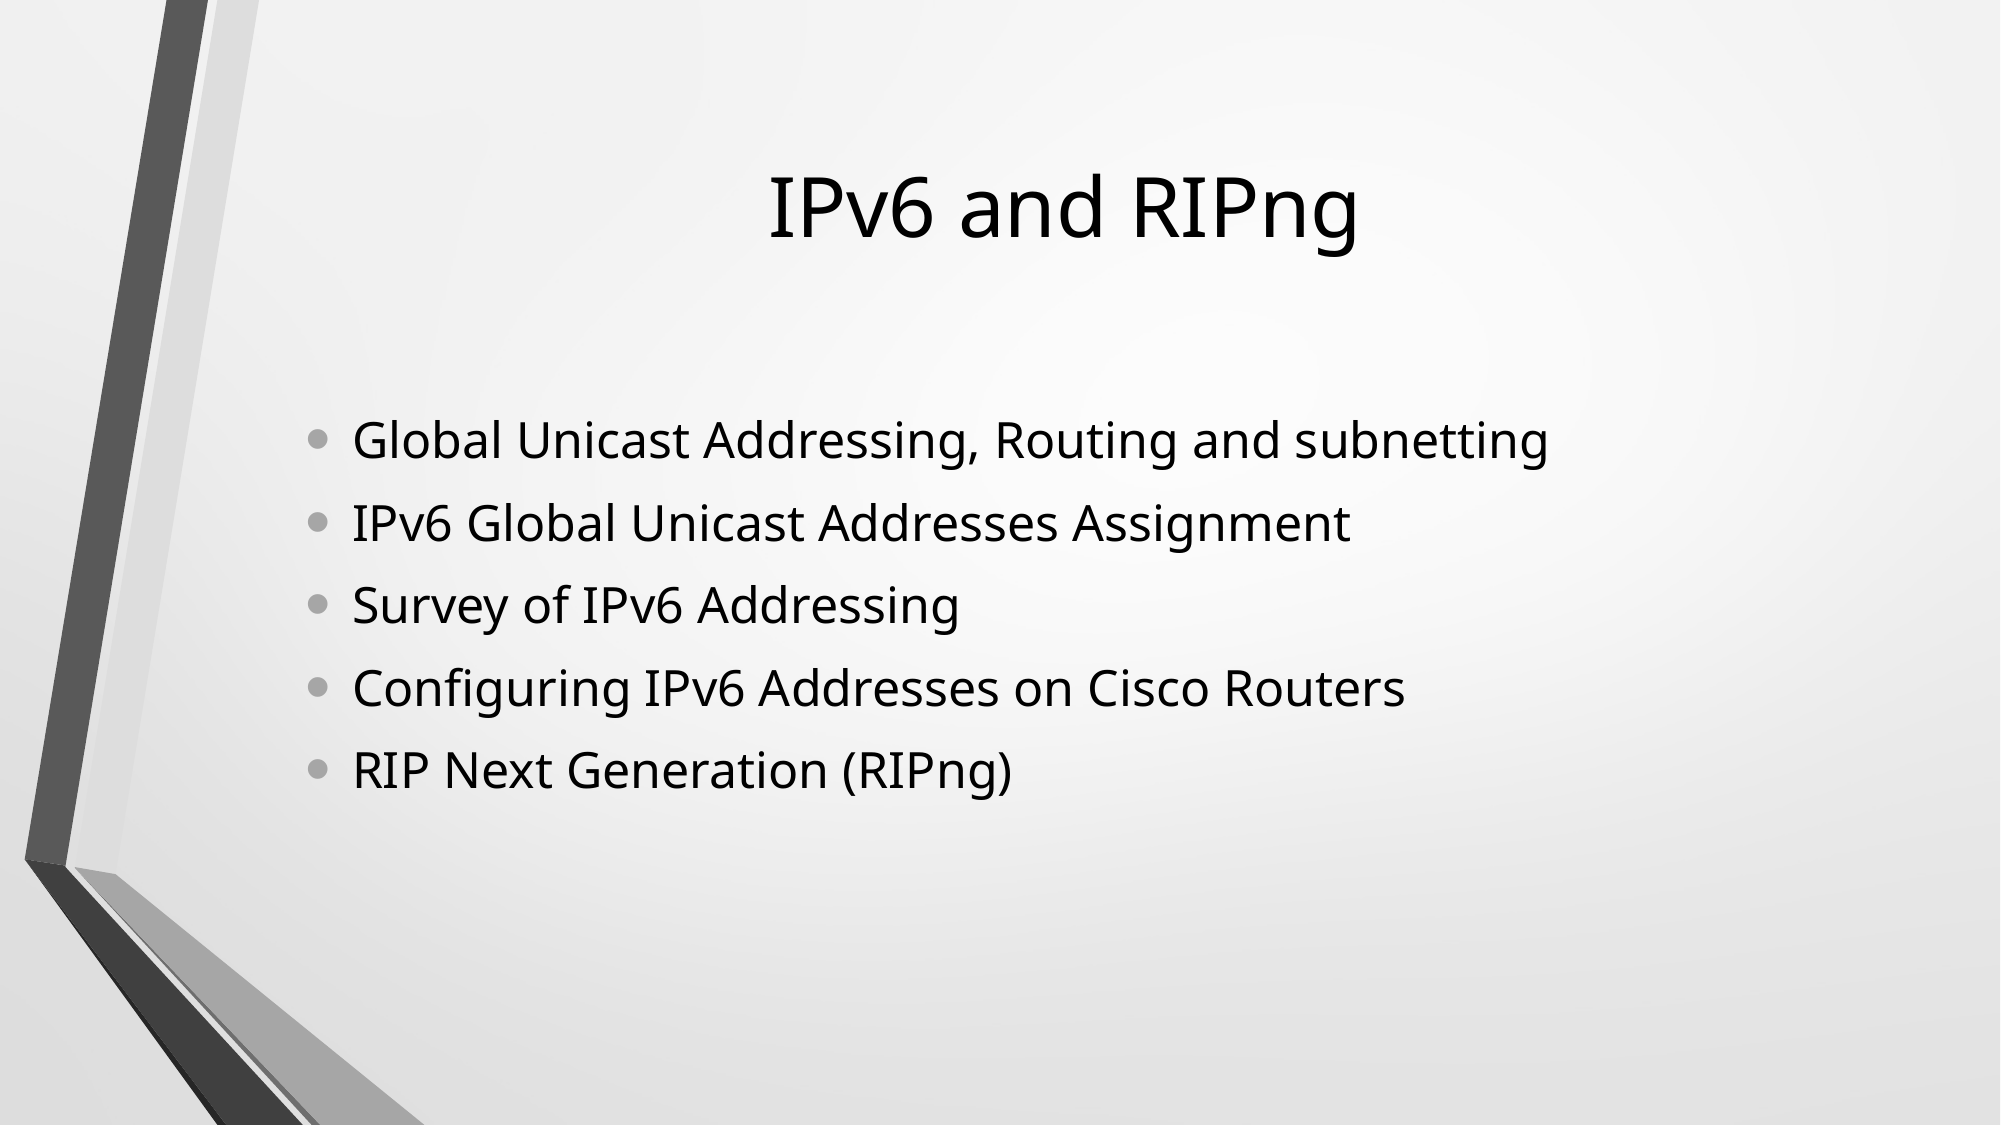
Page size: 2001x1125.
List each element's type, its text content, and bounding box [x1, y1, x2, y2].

title IPv6 and RIPng [243, 60, 1887, 348]
list Global Unicast Addressing, Routing and subnetting IPv6 Global Unicast Addresses Assignment Survey of IPv6 Addressing Configuring IPv6 Addresses on Cisco Routers RIP Next Generation (RIPng) [290, 347, 1934, 861]
